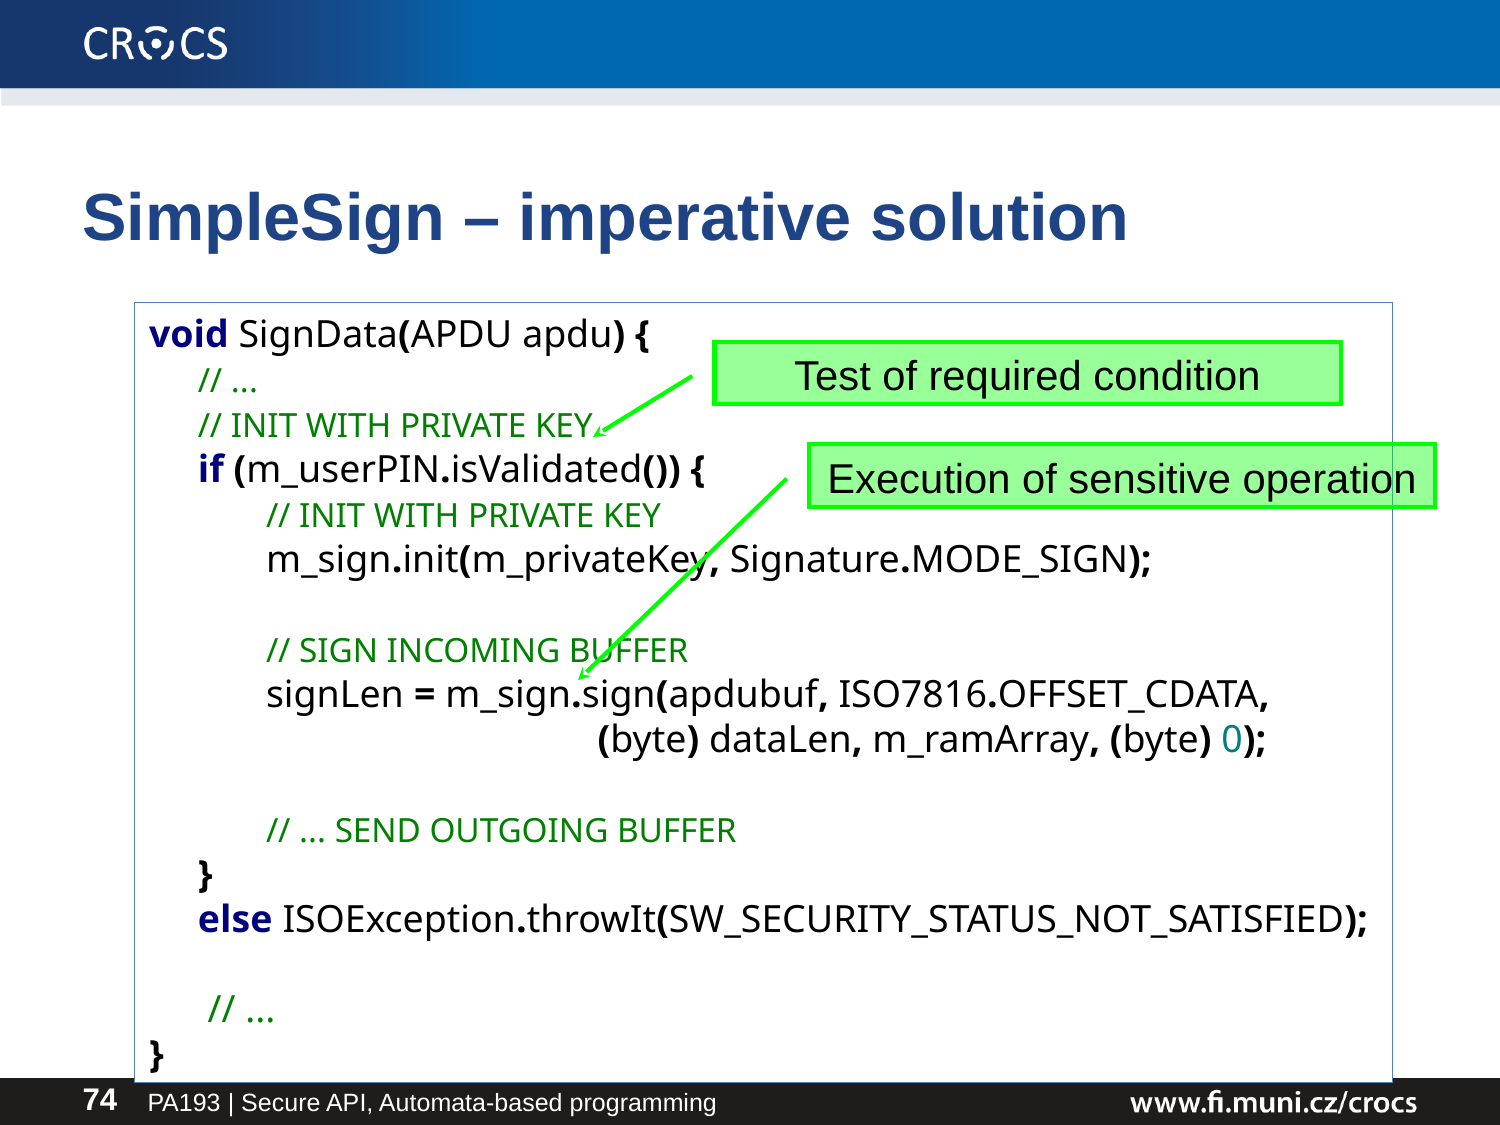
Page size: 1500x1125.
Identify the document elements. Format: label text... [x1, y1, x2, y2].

slide_number 74 [82, 1078, 147, 1125]
picture [0, 0, 1500, 1125]
title SimpleSign – imperative solution [82, 148, 1433, 280]
text_box Execution of sensitive operation [809, 444, 1436, 507]
footer PA193 | Secure API, Automata-based programming [147, 1083, 987, 1125]
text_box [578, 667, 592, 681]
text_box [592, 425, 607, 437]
text_box Test of required condition [714, 341, 1341, 405]
text_box void SignData(APDU apdu) { // ... // INIT WITH PRIVATE KEY if (m_userPIN.isValidated()) { // INIT WITH PRIVATE KEY m_sign.init(m_privateKey, Signature.MODE_SIGN); // SIGN INCOMING BUFFER signLen = m_sign.sign(apdubuf, ISO7816.OFFSET_CDATA, (byte) dataLen, m_ramArray, (byte) 0); // ... SEND OUTGOING BUFFER } else ISOException.throwIt(SW_SECURITY_STATUS_NOT_SATISFIED); // ... } [134, 302, 1393, 1083]
